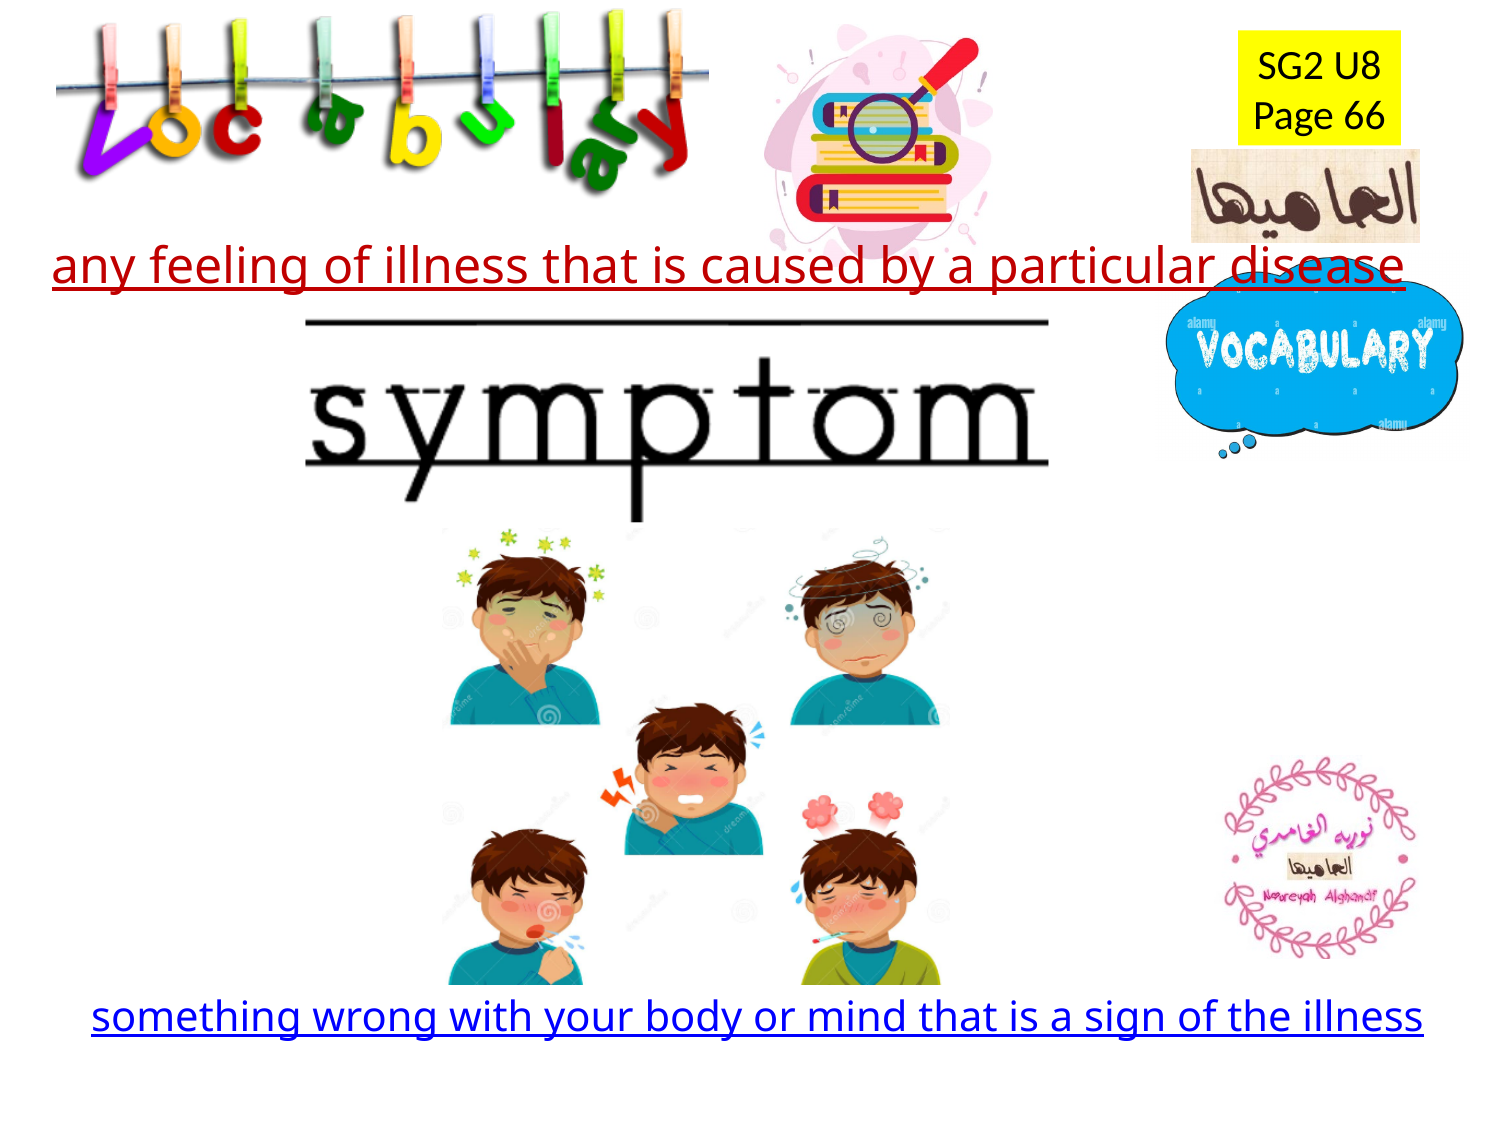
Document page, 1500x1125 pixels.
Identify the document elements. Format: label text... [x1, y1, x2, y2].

picture [1155, 250, 1470, 461]
text_box SG2 U8 Page 66 [1238, 30, 1401, 146]
text_box something wrong with your body or mind that is a sign of the illness [76, 981, 1440, 1047]
text_box any feeling of illness that is caused by a particular disease [10, 226, 1188, 302]
picture [1191, 755, 1425, 960]
picture [1191, 149, 1420, 244]
picture [281, 301, 1057, 985]
picture [764, 23, 993, 268]
picture [56, 0, 709, 226]
